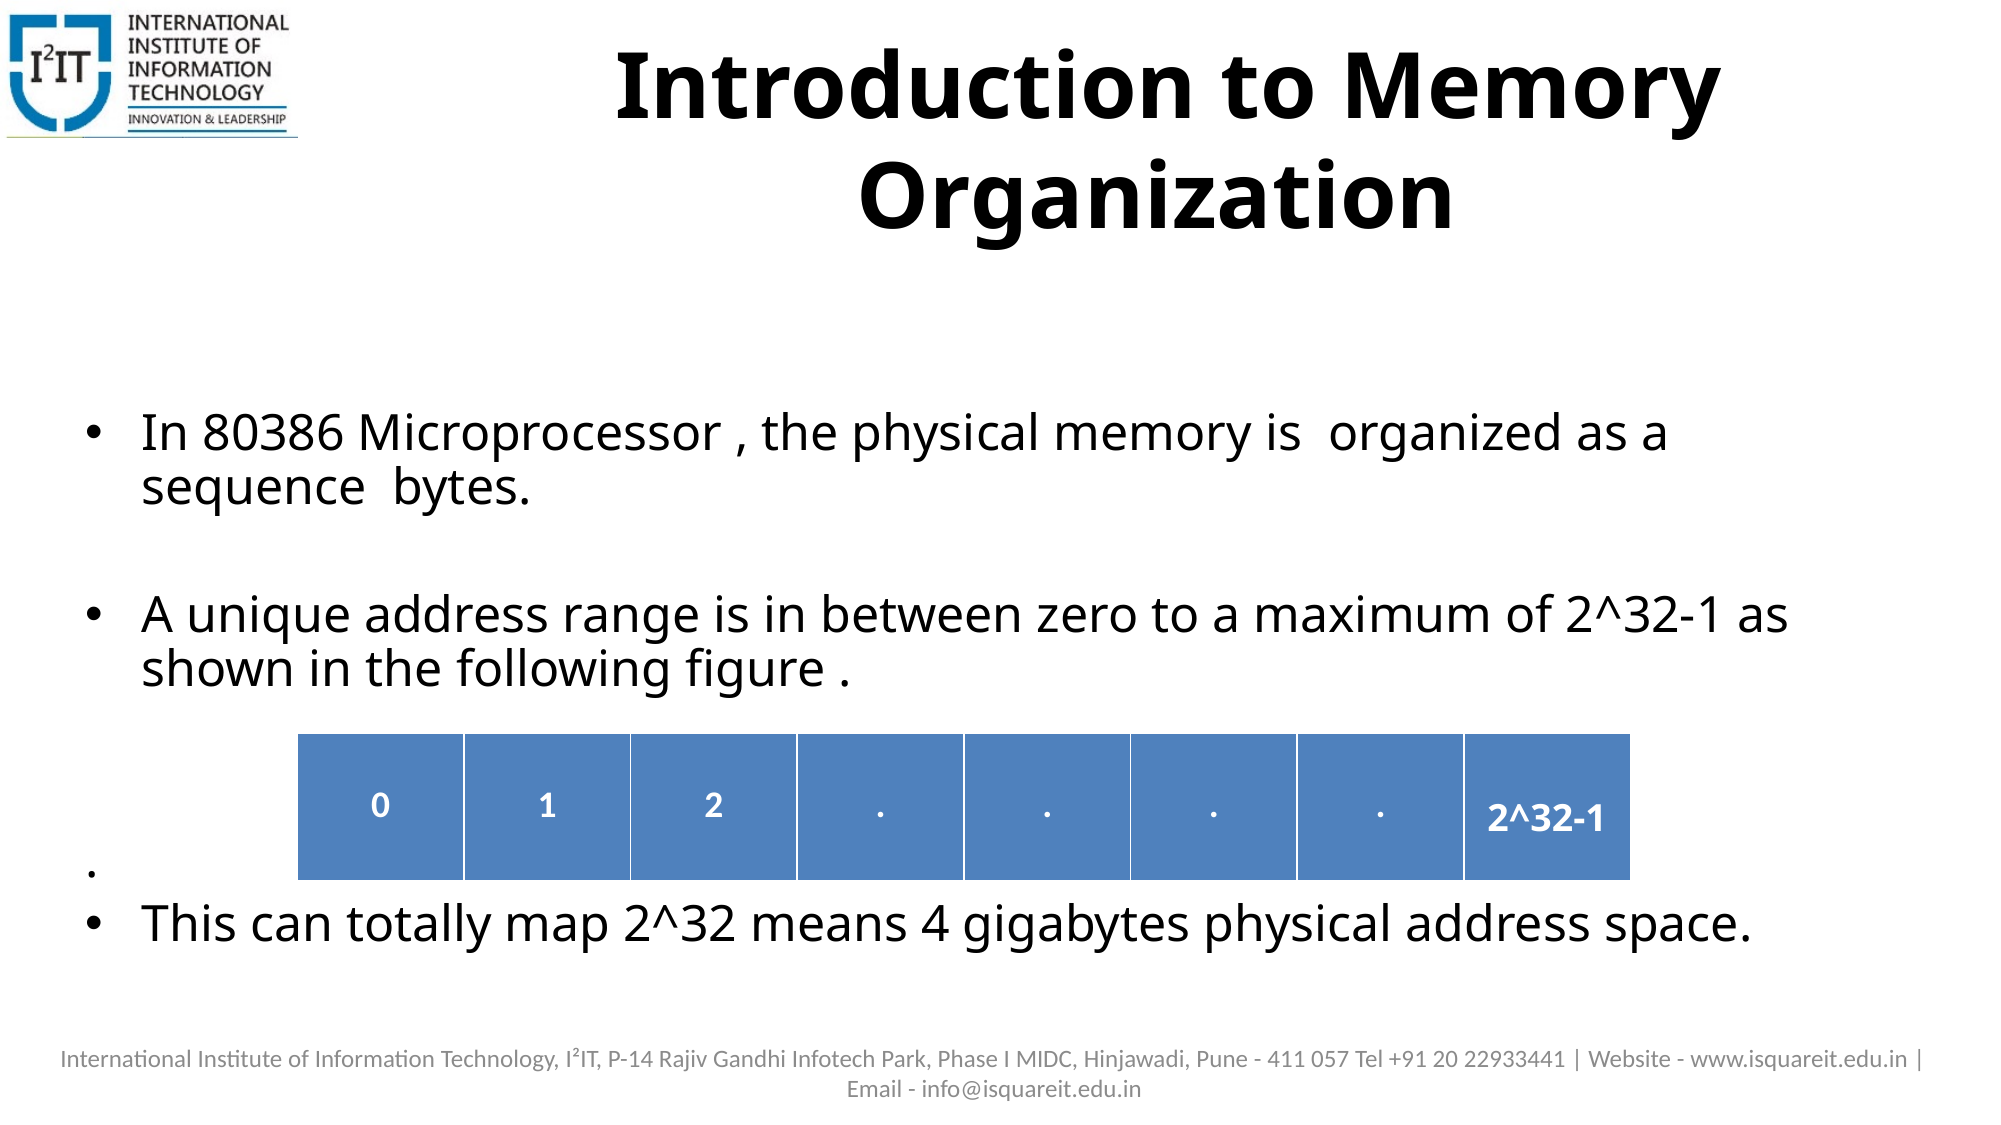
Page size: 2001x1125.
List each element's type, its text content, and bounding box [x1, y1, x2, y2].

table_header . [1131, 734, 1296, 880]
text_box Introduction to Memory Organization [352, 19, 1986, 585]
table_header 2^32-1 [1465, 734, 1630, 880]
table_header 1 [465, 734, 630, 880]
picture [0, 0, 298, 139]
list In 80386 Microprocessor , the physical memory is organized as a sequence bytes. A unique address range is in between zero to a maximum of 2^32-1 as shown in the following figure . . This can totally map 2^32 means 4 gigabytes physical address space. [70, 329, 1871, 1125]
table_header . [798, 734, 963, 880]
table_header 2 [631, 734, 796, 880]
footer International Institute of Information Technology, I²IT, P-14 Rajiv Gandhi Infotech Park, Phase I MIDC, Hinjawadi, Pune - 411 057 Tel +91 20 22933441 | Website - www.isquareit.edu.in | Email - info@isquareit.edu.in [1871, 1042, 1959, 1103]
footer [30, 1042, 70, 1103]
table_header . [1298, 734, 1463, 880]
table_header . [965, 734, 1130, 880]
table_header 0 [298, 734, 463, 880]
